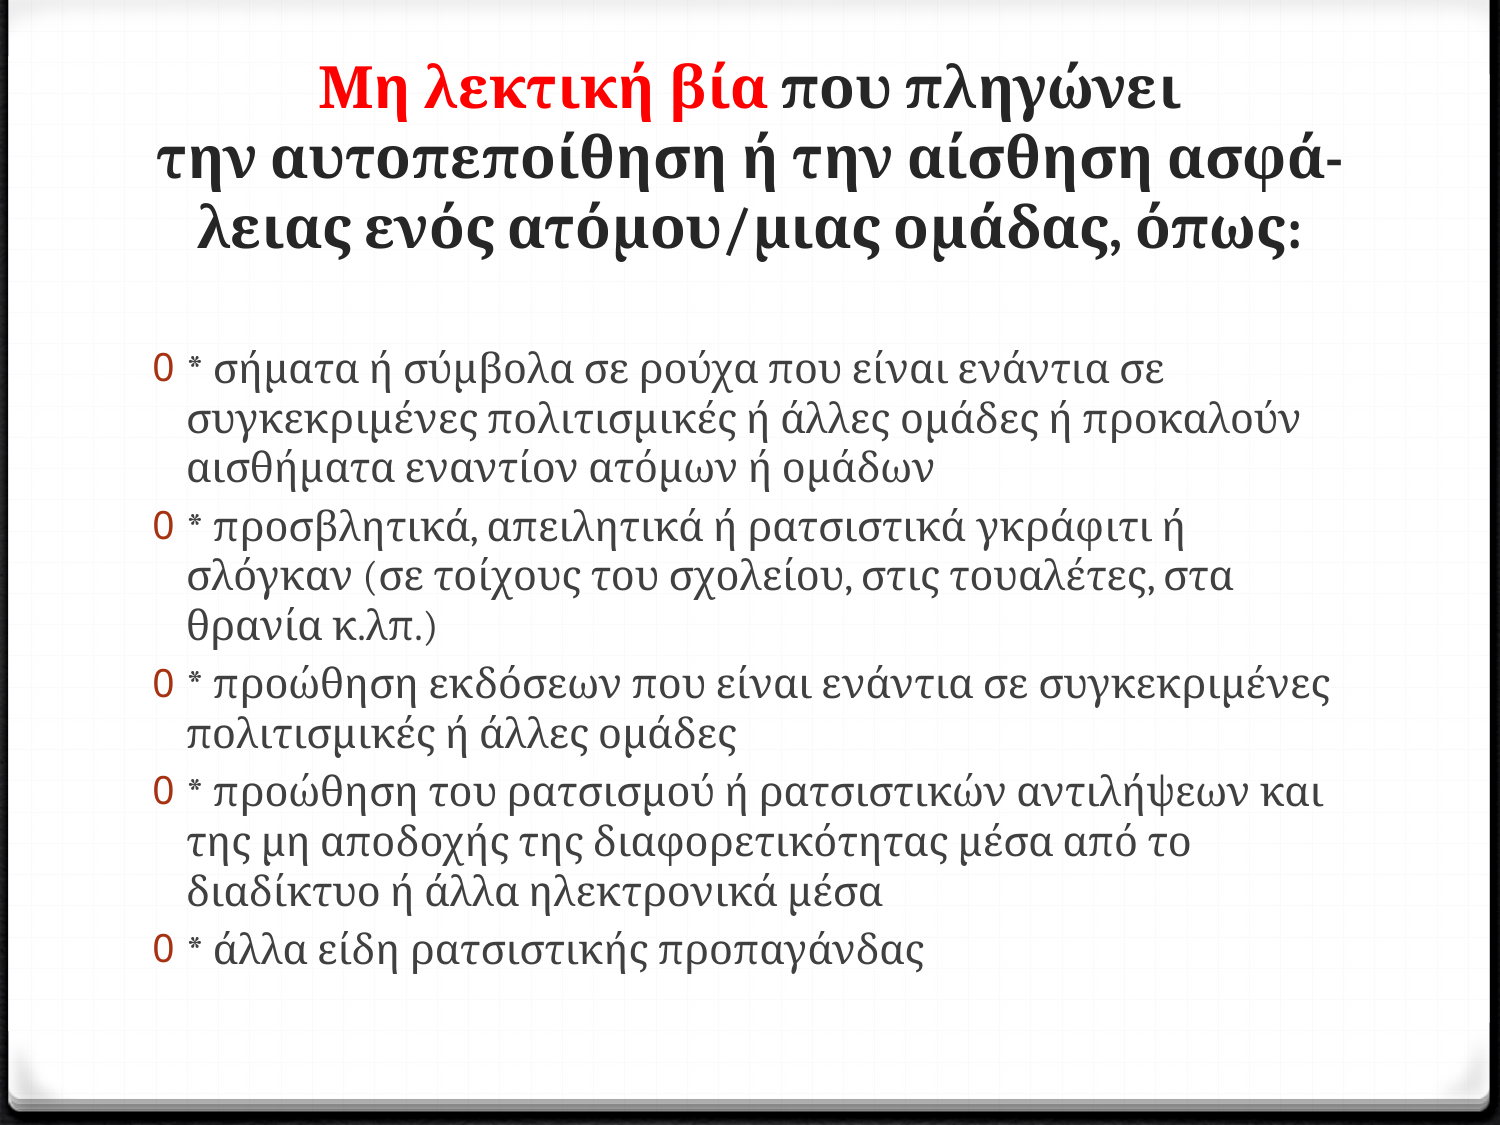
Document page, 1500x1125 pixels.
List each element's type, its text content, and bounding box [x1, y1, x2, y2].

title Μη λεκτική βία που πληγώνει την αυτοπεποίθηση ή την αίσθηση ασφά- λειας ενός ατόμου/μιας ομάδας, όπως: [90, 71, 1410, 309]
picture [0, 0, 1500, 1125]
list * σήματα ή σύμβολα σε ρούχα που είναι ενάντια σε συγκεκριμένες πολιτισμικές ή άλλες ομάδες ή προκαλούν αισθήματα εναντίον ατόμων ή ομάδων * προσβλητικά, απειλητικά ή ρατσιστικά γκράφιτι ή σλόγκαν (σε τοίχους του σχολείου, στις τουαλέτες, στα θρανία κ.λπ.) * προώθηση εκδόσεων που είναι ενάντια σε συγκεκριμένες πολιτισμικές ή άλλες ομάδες * προώθηση του ρατσισμού ή ρατσιστικών αντιλήψεων και της μη αποδοχής της διαφορετικότητας μέσα από το διαδίκτυο ή άλλα ηλεκτρονικά μέσα * άλλα είδη ρατσιστικής προπαγάνδας [137, 334, 1363, 983]
